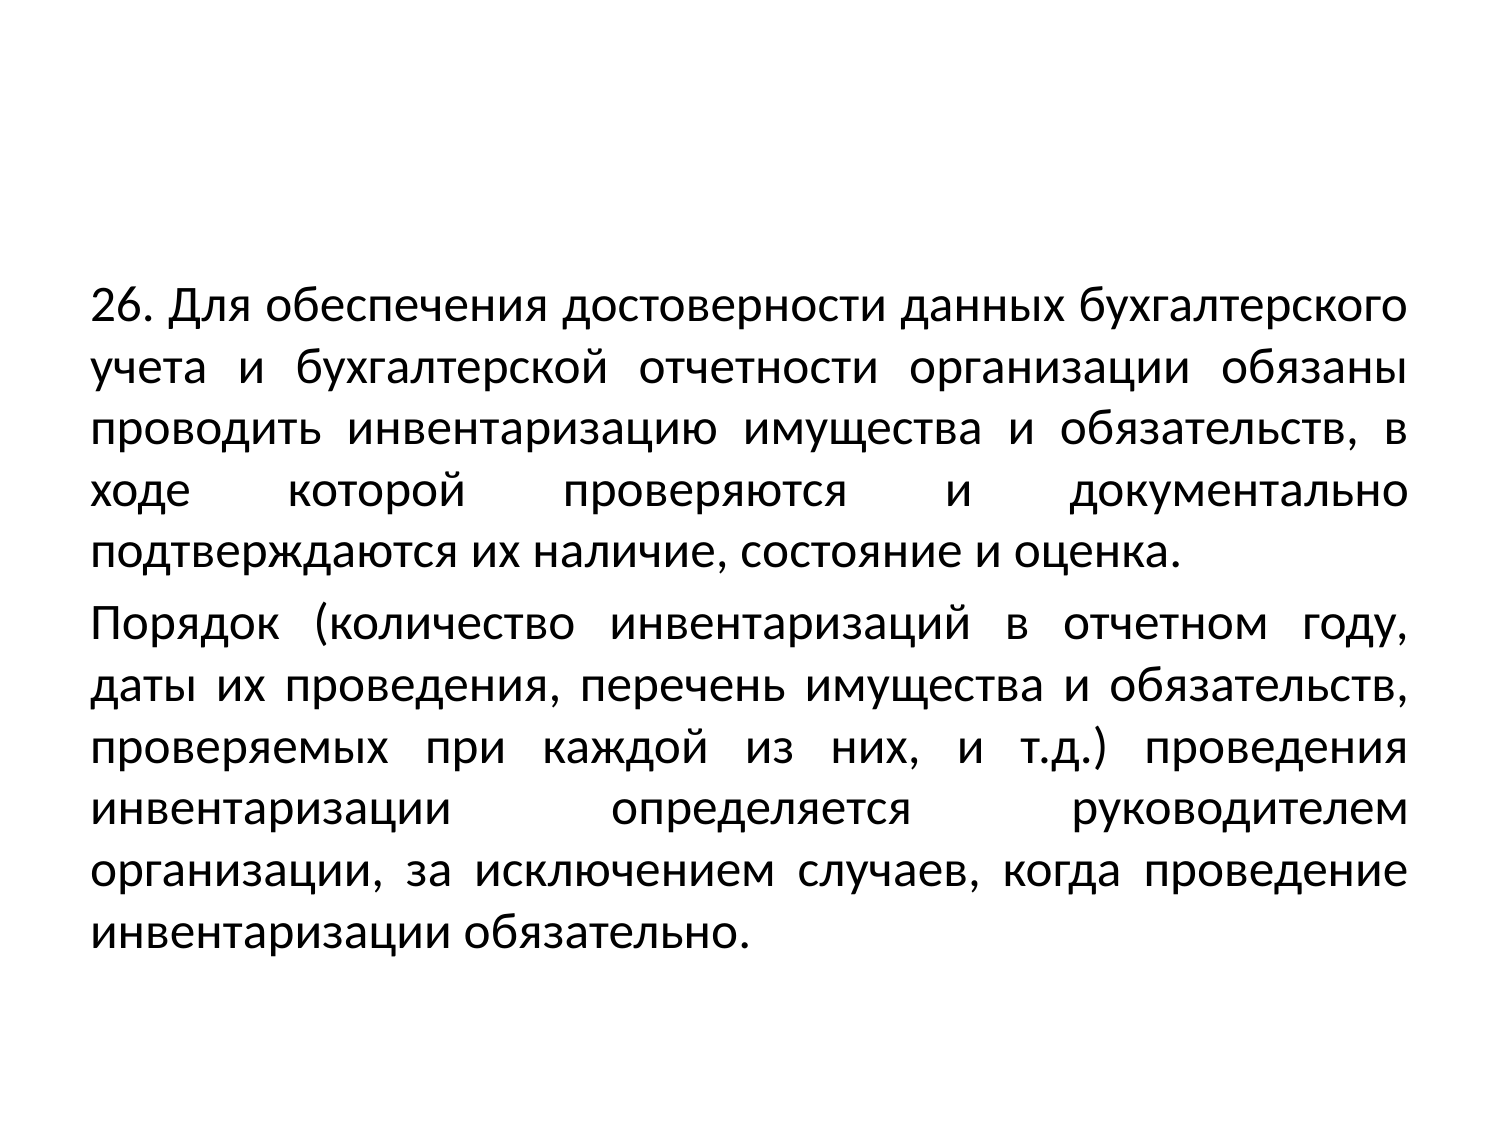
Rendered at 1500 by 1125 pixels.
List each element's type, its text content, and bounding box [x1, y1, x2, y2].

list 26. Для обеспечения достоверности данных бухгалтерского учета и бухгалтерской отчетности организации обязаны проводить инвентаризацию имущества и обязательств, в ходе которой проверяются и документально подтверждаются их наличие, состояние и оценка. Порядок (количество инвентаризаций в отчетном году, даты их проведения, перечень имущества и обязательств, проверяемых при каждой из них, и т.д.) проведения инвентаризации определяется руководителем организации, за исключением случаев, когда проведение инвентаризации обязательно. [75, 262, 1425, 1005]
